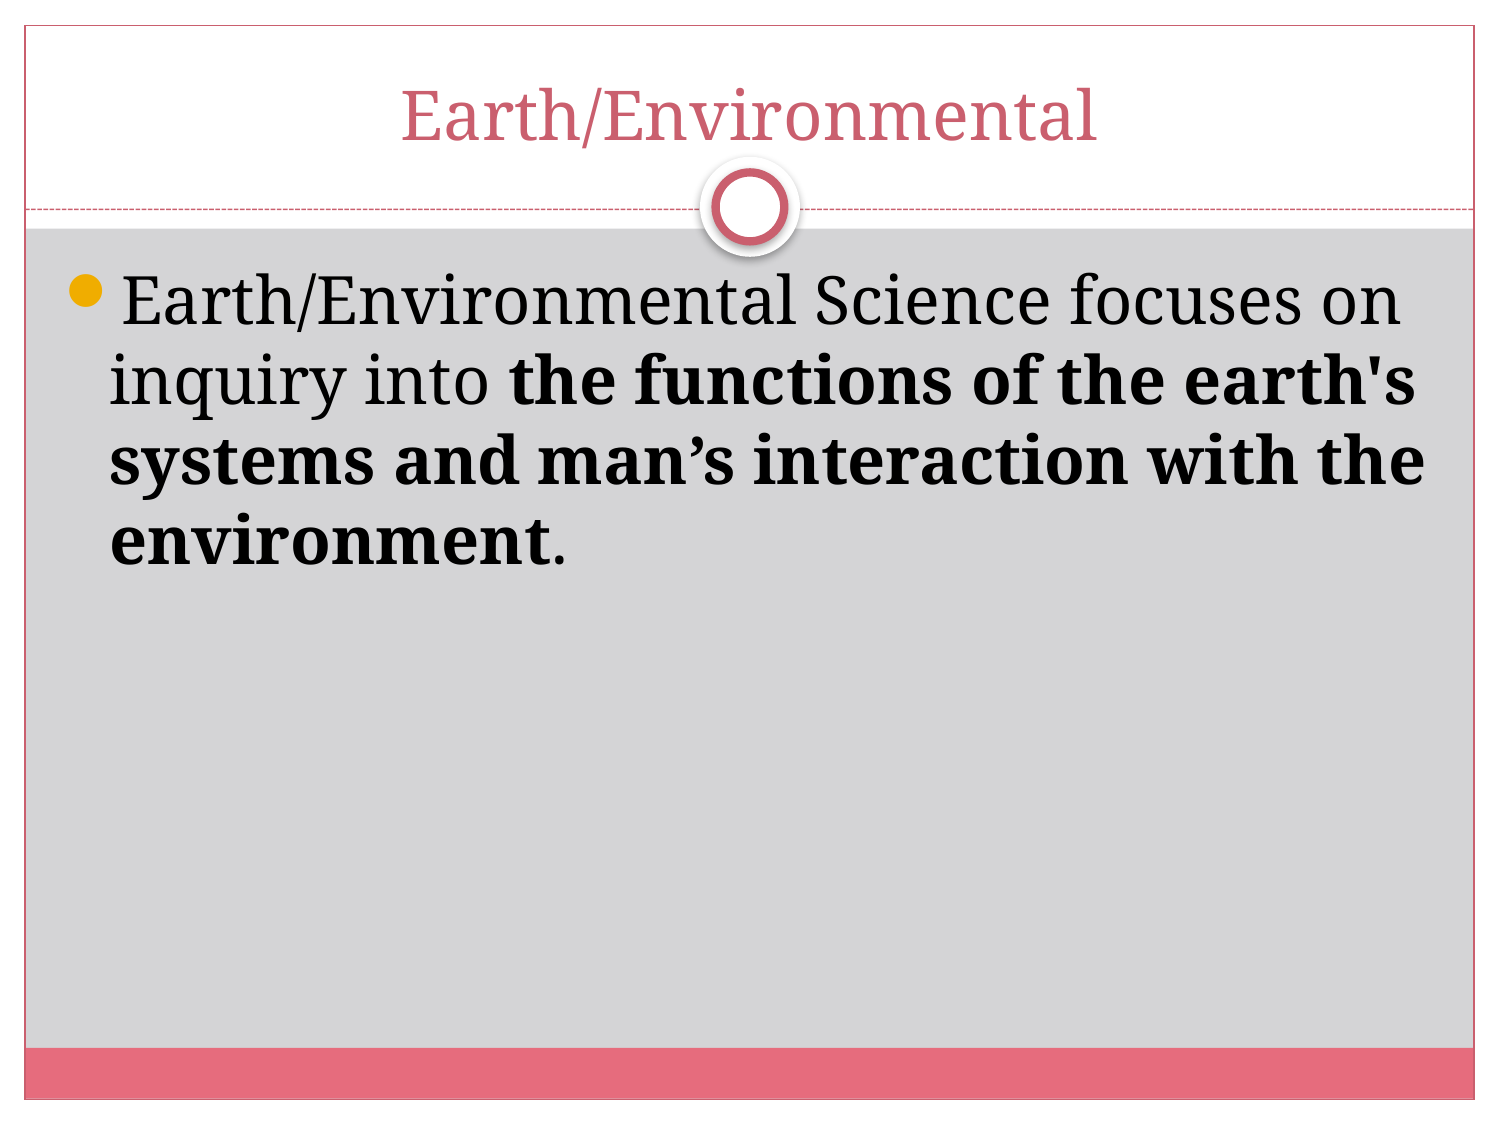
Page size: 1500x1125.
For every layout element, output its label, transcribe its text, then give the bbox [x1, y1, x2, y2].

list Earth/Environmental Science focuses on inquiry into the functions of the earth's systems and man’s interaction with the environment. [49, 250, 1445, 1001]
title Earth/Environmental [49, 37, 1450, 162]
